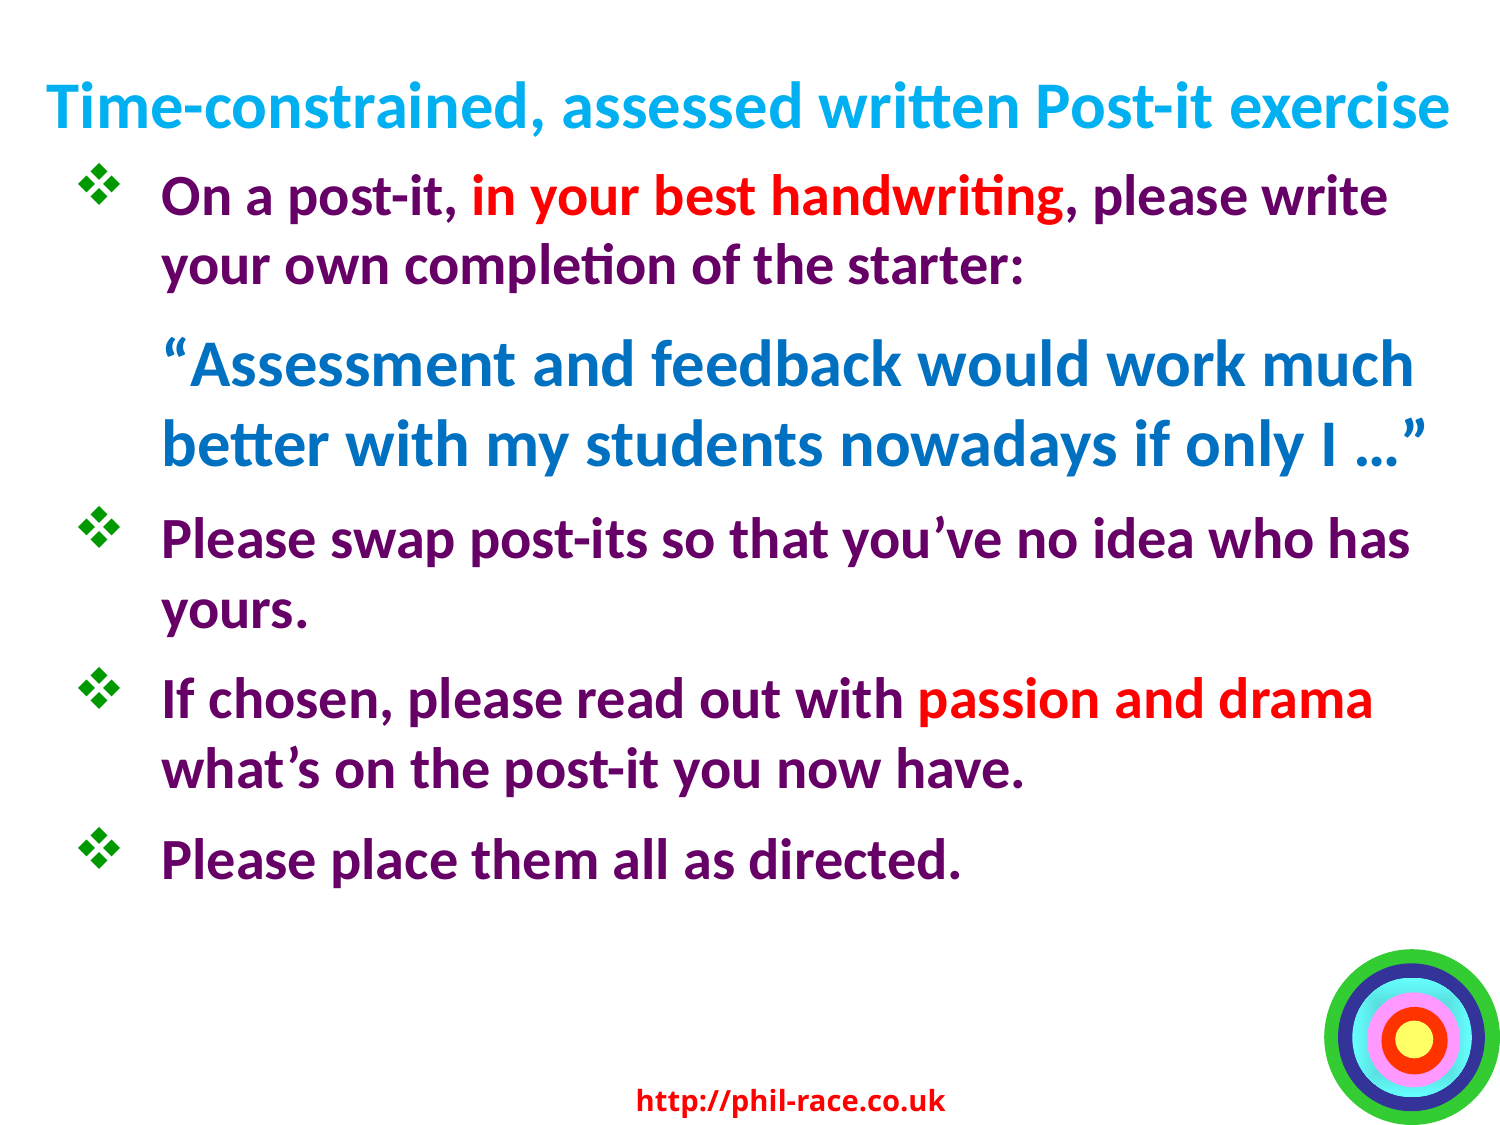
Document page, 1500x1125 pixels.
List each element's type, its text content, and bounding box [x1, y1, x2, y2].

list On a post-it, in your best handwriting, please write your own completion of the starter: “Assessment and feedback would work much better with my students nowadays if only I …” Please swap post-its so that you’ve no idea who has yours. If chosen, please read out with passion and drama what’s on the post-it you now have. Please place them all as directed. [58, 148, 1471, 963]
title Time-constrained, assessed written Post-it exercise [29, 30, 1471, 185]
